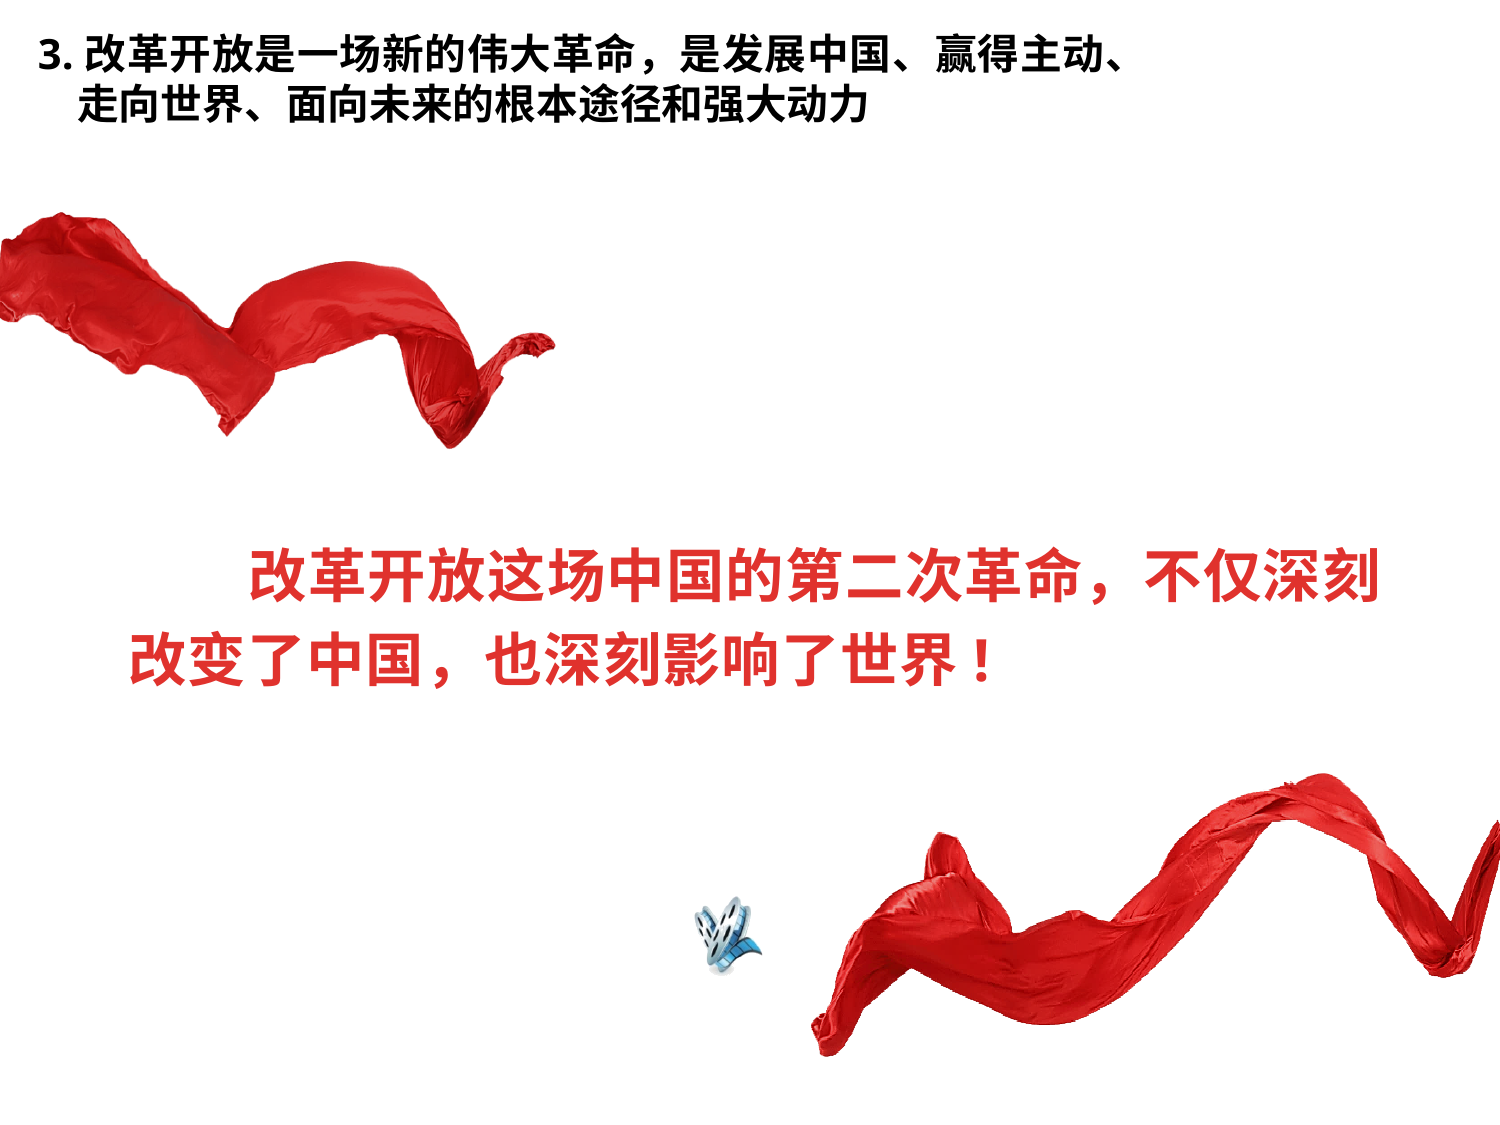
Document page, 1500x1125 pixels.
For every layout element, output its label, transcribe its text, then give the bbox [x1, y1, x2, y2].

picture [793, 730, 1500, 1125]
text_box 3.改革开放是一场新的伟大革命，是发展中国、赢得主动、走向世界、面向未来的根本途径和强大动力 [23, 20, 1162, 136]
picture [0, 197, 582, 460]
picture [686, 895, 765, 976]
text_box 改革开放这场中国的第二次革命，不仅深刻改变了中国，也深刻影响了世界! [113, 518, 1397, 701]
